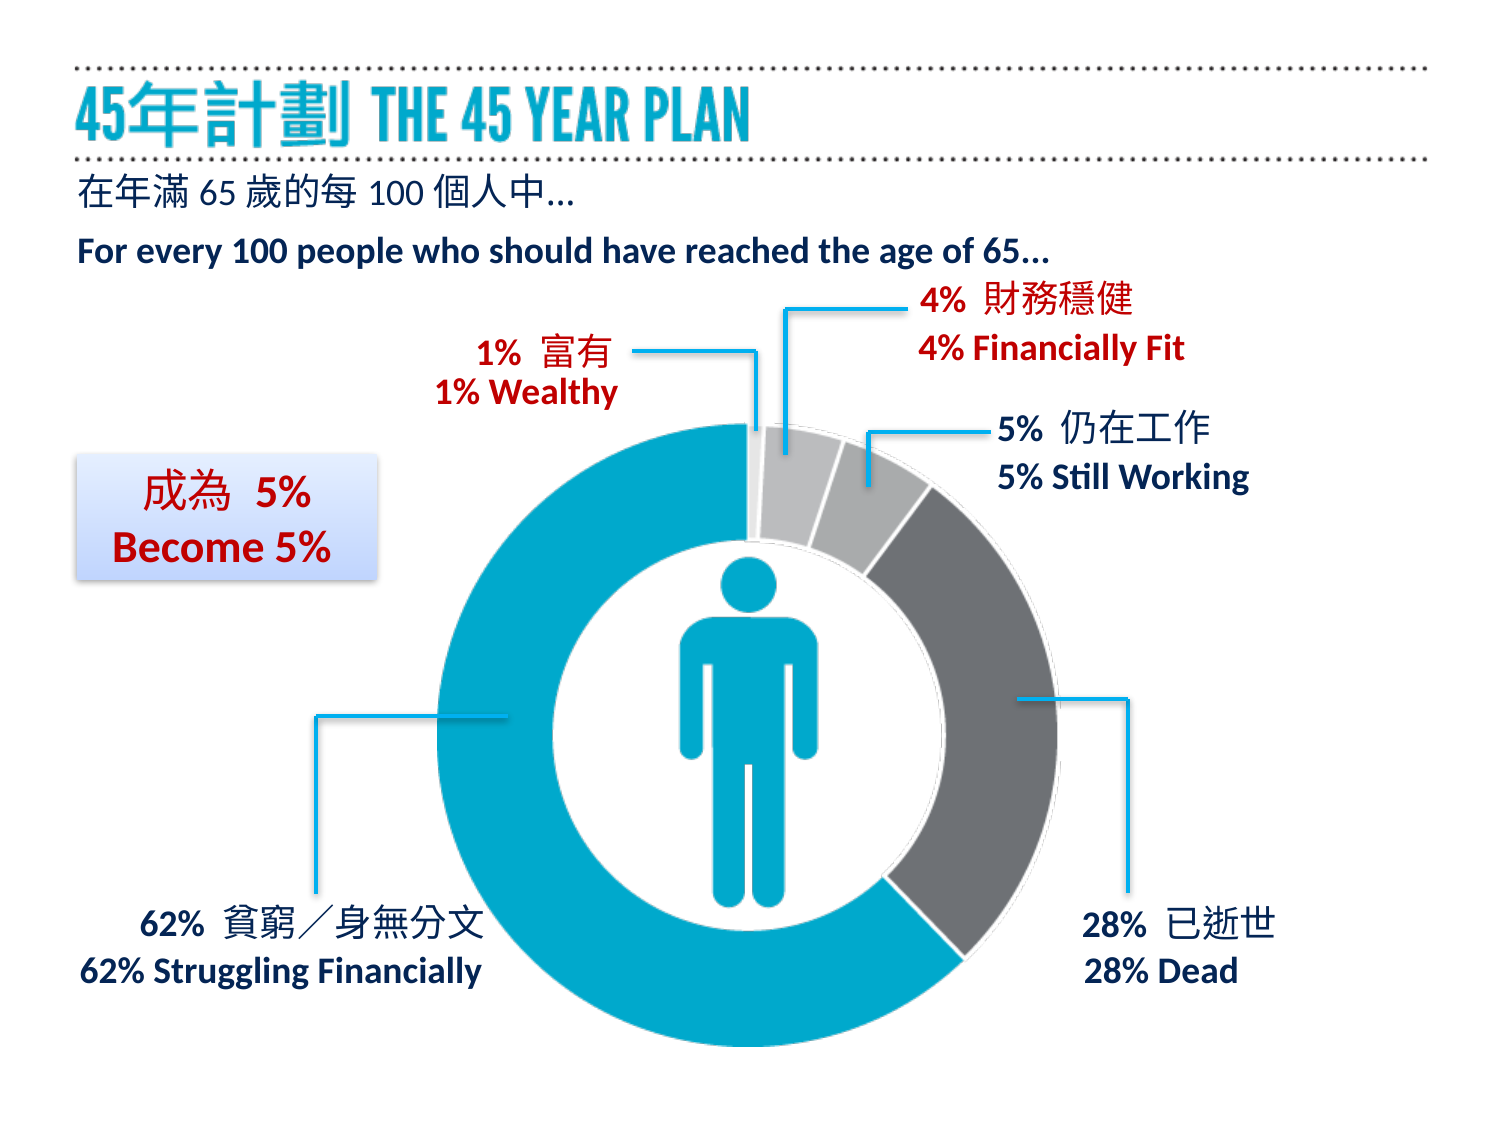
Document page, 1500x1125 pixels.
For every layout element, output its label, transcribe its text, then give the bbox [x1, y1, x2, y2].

text_box 1% 富有 [337, 320, 638, 381]
text_box 5% 仍在工作 [982, 397, 1372, 444]
text_box 1% Wealthy [419, 360, 720, 420]
text_box 5% Still Working [1072, 444, 1372, 505]
text_box 4% 財務穩健 [905, 267, 1302, 327]
picture [62, 59, 1435, 173]
picture [436, 416, 1068, 1047]
text_box 4% Financially Fit [903, 315, 1300, 376]
text_box 62% Struggling Financially [64, 938, 431, 999]
text_box 在年滿65歲的每100個人中… For every 100 people who should have reached the age of 65... [62, 160, 1475, 279]
text_box 成為 5% Become 5% [76, 454, 377, 580]
text_box 28% 已逝世 [1072, 892, 1457, 938]
text_box 62% 貧窮／身無分文 [124, 891, 431, 938]
text_box 28% Dead [1072, 938, 1459, 999]
